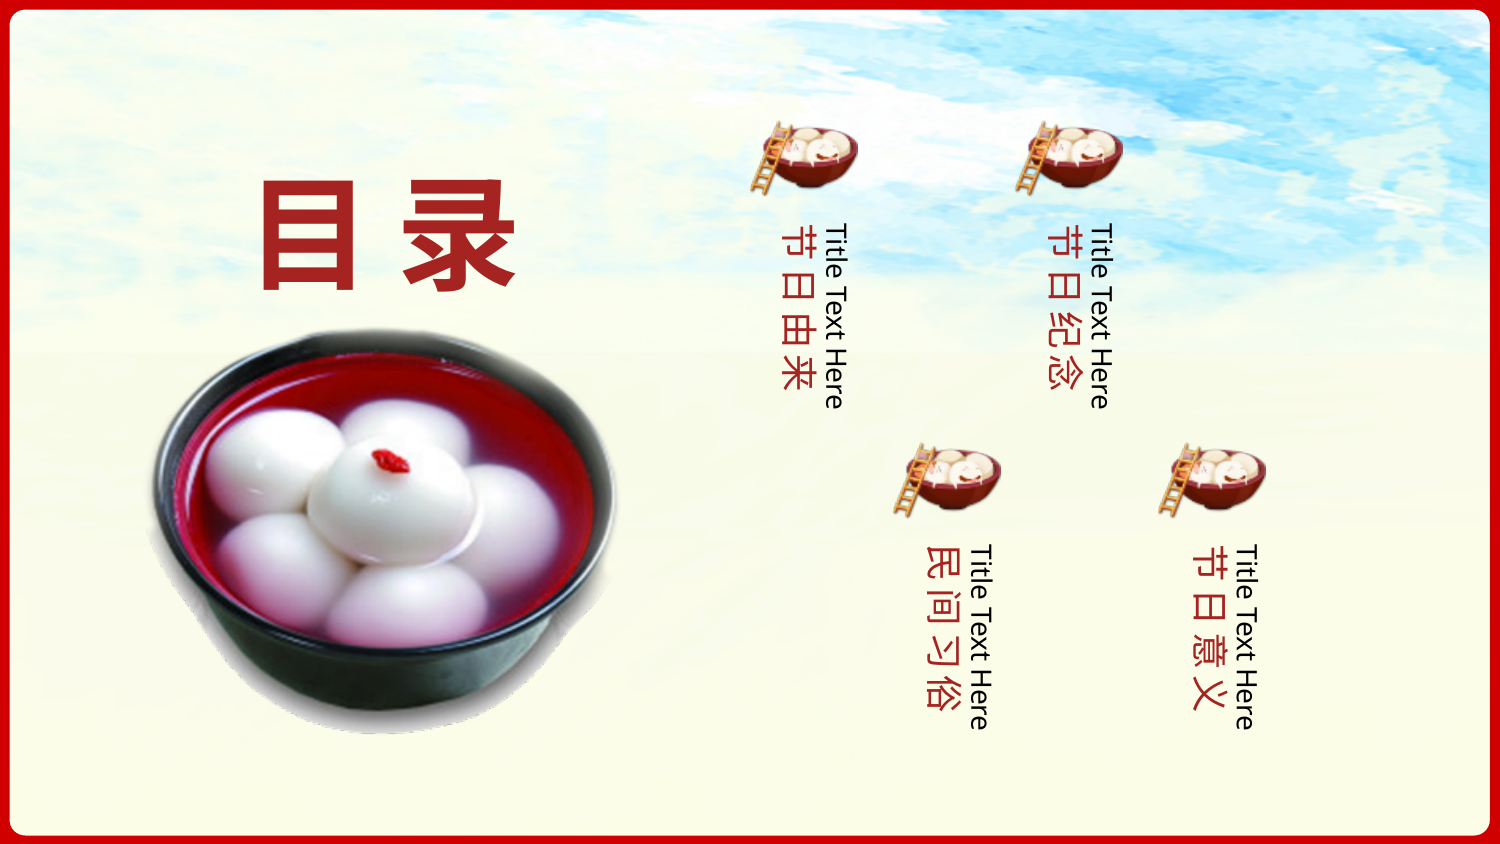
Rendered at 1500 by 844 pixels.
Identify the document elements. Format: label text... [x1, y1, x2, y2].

text_box 节日由来 [755, 208, 797, 459]
text_box Title Text Here [942, 529, 1007, 792]
text_box 目录 [167, 147, 601, 250]
text_box 民间习俗 [899, 529, 942, 780]
text_box 节日纪念 [1020, 208, 1063, 459]
picture [10, 10, 1489, 835]
text_box 节日意义 [1165, 529, 1208, 780]
text_box Title Text Here [1063, 208, 1128, 471]
text_box Title Text Here [1208, 529, 1273, 792]
text_box Title Text Here [797, 208, 862, 471]
